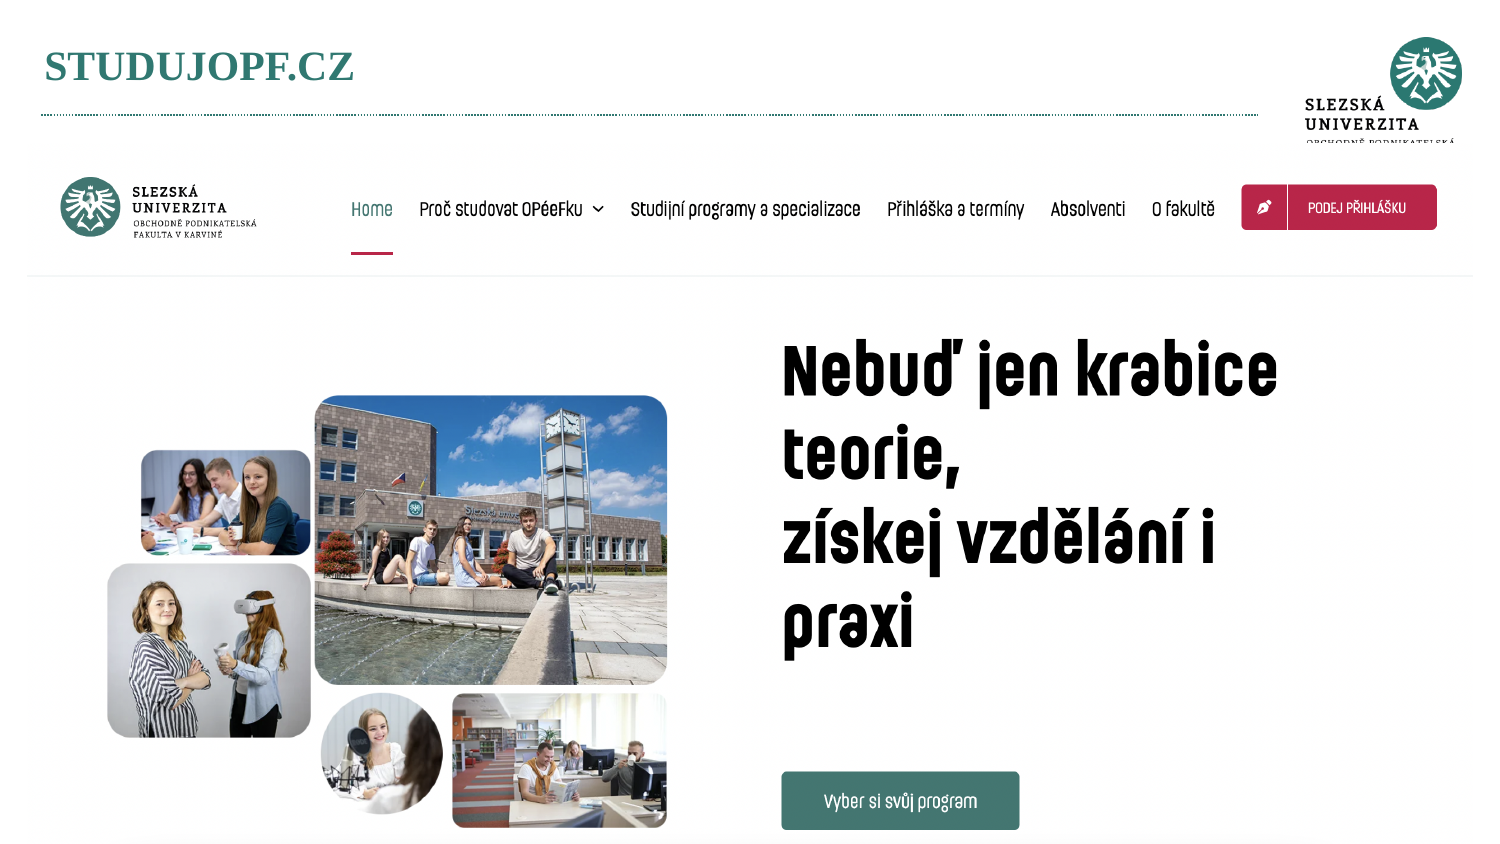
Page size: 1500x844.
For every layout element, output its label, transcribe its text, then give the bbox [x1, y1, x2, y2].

title STUDUJOPF.CZ [29, 31, 1306, 115]
picture [27, 37, 1473, 844]
